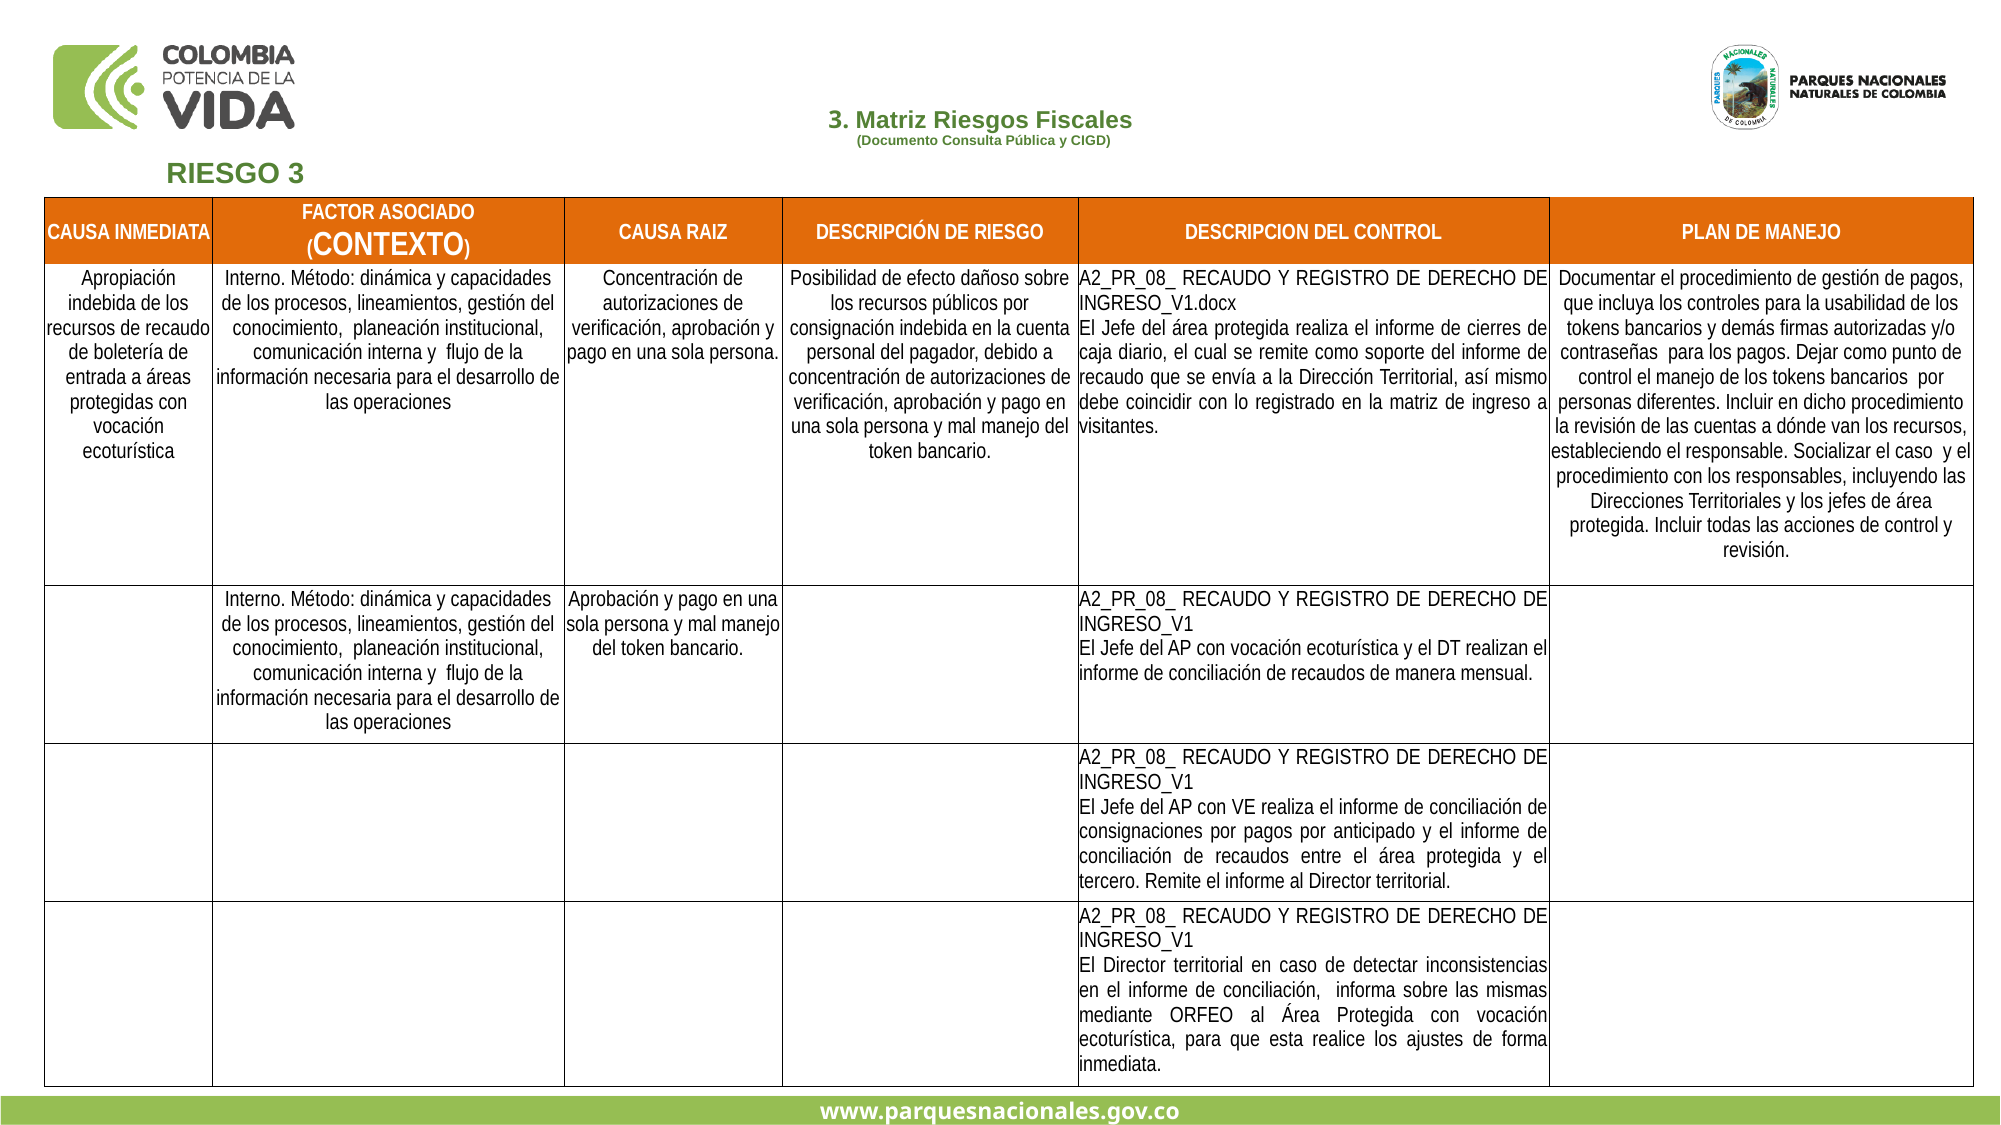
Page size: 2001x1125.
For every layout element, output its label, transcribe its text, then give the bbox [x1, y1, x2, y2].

table_cell [1550, 586, 1973, 743]
table_cell A2_PR_08_ RECAUDO Y REGISTRO DE DERECHO DE INGRESO_V1 El Jefe del AP con vocación ecoturística y el DT realizan el informe de conciliación de recaudos de manera mensual. [1079, 586, 1549, 743]
picture [927, 1109, 932, 1117]
table_cell [783, 744, 1078, 901]
table_header CAUSA INMEDIATA [45, 198, 212, 264]
table_cell A2_PR_08_ RECAUDO Y REGISTRO DE DERECHO DE INGRESO_V1.docx El Jefe del área protegida realiza el informe de cierres de caja diario, el cual se remite como soporte del informe de recaudo que se envía a la Dirección Territorial, así mismo debe coincidir con lo registrado en la matriz de ingreso a visitantes. [1079, 264, 1549, 585]
table_cell Concentración de autorizaciones de verificación, aprobación y pago en una sola persona. [565, 264, 782, 585]
table_header DESCRIPCIÓN DE RIESGO [783, 198, 1078, 264]
table_cell [565, 744, 782, 901]
table_cell A2_PR_08_ RECAUDO Y REGISTRO DE DERECHO DE INGRESO_V1 El Jefe del AP con VE realiza el informe de conciliación de consignaciones por pagos por anticipado y el informe de conciliación de recaudos entre el área protegida y el tercero. Remite el informe al Director territorial. [1079, 744, 1549, 901]
table_cell [783, 902, 1078, 1086]
table_cell Documentar el procedimiento de gestión de pagos, que incluya los controles para la usabilidad de los tokens bancarios y demás firmas autorizadas y/o contraseñas para los pagos. Dejar como punto de control el manejo de los tokens bancarios por personas diferentes. Incluir en dicho procedimiento la revisión de las cuentas a dónde van los recursos, estableciendo el responsable. Socializar el caso y el procedimiento con los responsables, incluyendo las Direcciones Territoriales y los jefes de área protegida. Incluir todas las acciones de control y revisión. [1550, 264, 1973, 585]
table_cell [213, 744, 564, 901]
picture [0, 0, 2000, 1125]
table_cell Interno. Método: dinámica y capacidades de los procesos, lineamientos, gestión del conocimiento, planeación institucional, comunicación interna y ﬂujo de la información necesaria para el desarrollo de las operaciones [213, 264, 564, 585]
table_cell [213, 902, 564, 1086]
text_box RIESGO 3 [151, 146, 328, 197]
table_cell Apropiación indebida de los recursos de recaudo de boletería de entrada a áreas protegidas con vocación ecoturística [45, 264, 212, 585]
table_cell [1550, 902, 1973, 1086]
table_cell Interno. Método: dinámica y capacidades de los procesos, lineamientos, gestión del conocimiento, planeación institucional, comunicación interna y ﬂujo de la información necesaria para el desarrollo de las operaciones [213, 586, 564, 743]
table_cell [565, 902, 782, 1086]
table_header DESCRIPCION DEL CONTROL [1079, 198, 1549, 264]
table_cell Posibilidad de efecto dañoso sobre los recursos públicos por consignación indebida en la cuenta personal del pagador, debido a concentración de autorizaciones de verificación, aprobación y pago en una sola persona y mal manejo del token bancario. [783, 264, 1078, 585]
table_cell [783, 586, 1078, 743]
table_cell [45, 586, 212, 743]
picture [1111, 1109, 1116, 1117]
table_header CAUSA RAIZ [565, 198, 782, 264]
table_cell A2_PR_08_ RECAUDO Y REGISTRO DE DERECHO DE INGRESO_V1 El Director territorial en caso de detectar inconsistencias en el informe de conciliación, informa sobre las mismas mediante ORFEO al Área Protegida con vocación ecoturística, para que esta realice los ajustes de forma inmediata. [1079, 902, 1549, 1086]
title 3. Matriz Riesgos Fiscales (Documento Consulta Pública y CIGD) [628, 72, 1341, 157]
table_cell Aprobación y pago en una sola persona y mal manejo del token bancario. [565, 586, 782, 743]
table_cell [45, 902, 212, 1086]
table_header FACTOR ASOCIADO (CONTEXTO) [213, 198, 564, 264]
table_header PLAN DE MANEJO [1550, 197, 1973, 264]
table_cell [1550, 744, 1973, 901]
table_cell [45, 744, 212, 901]
